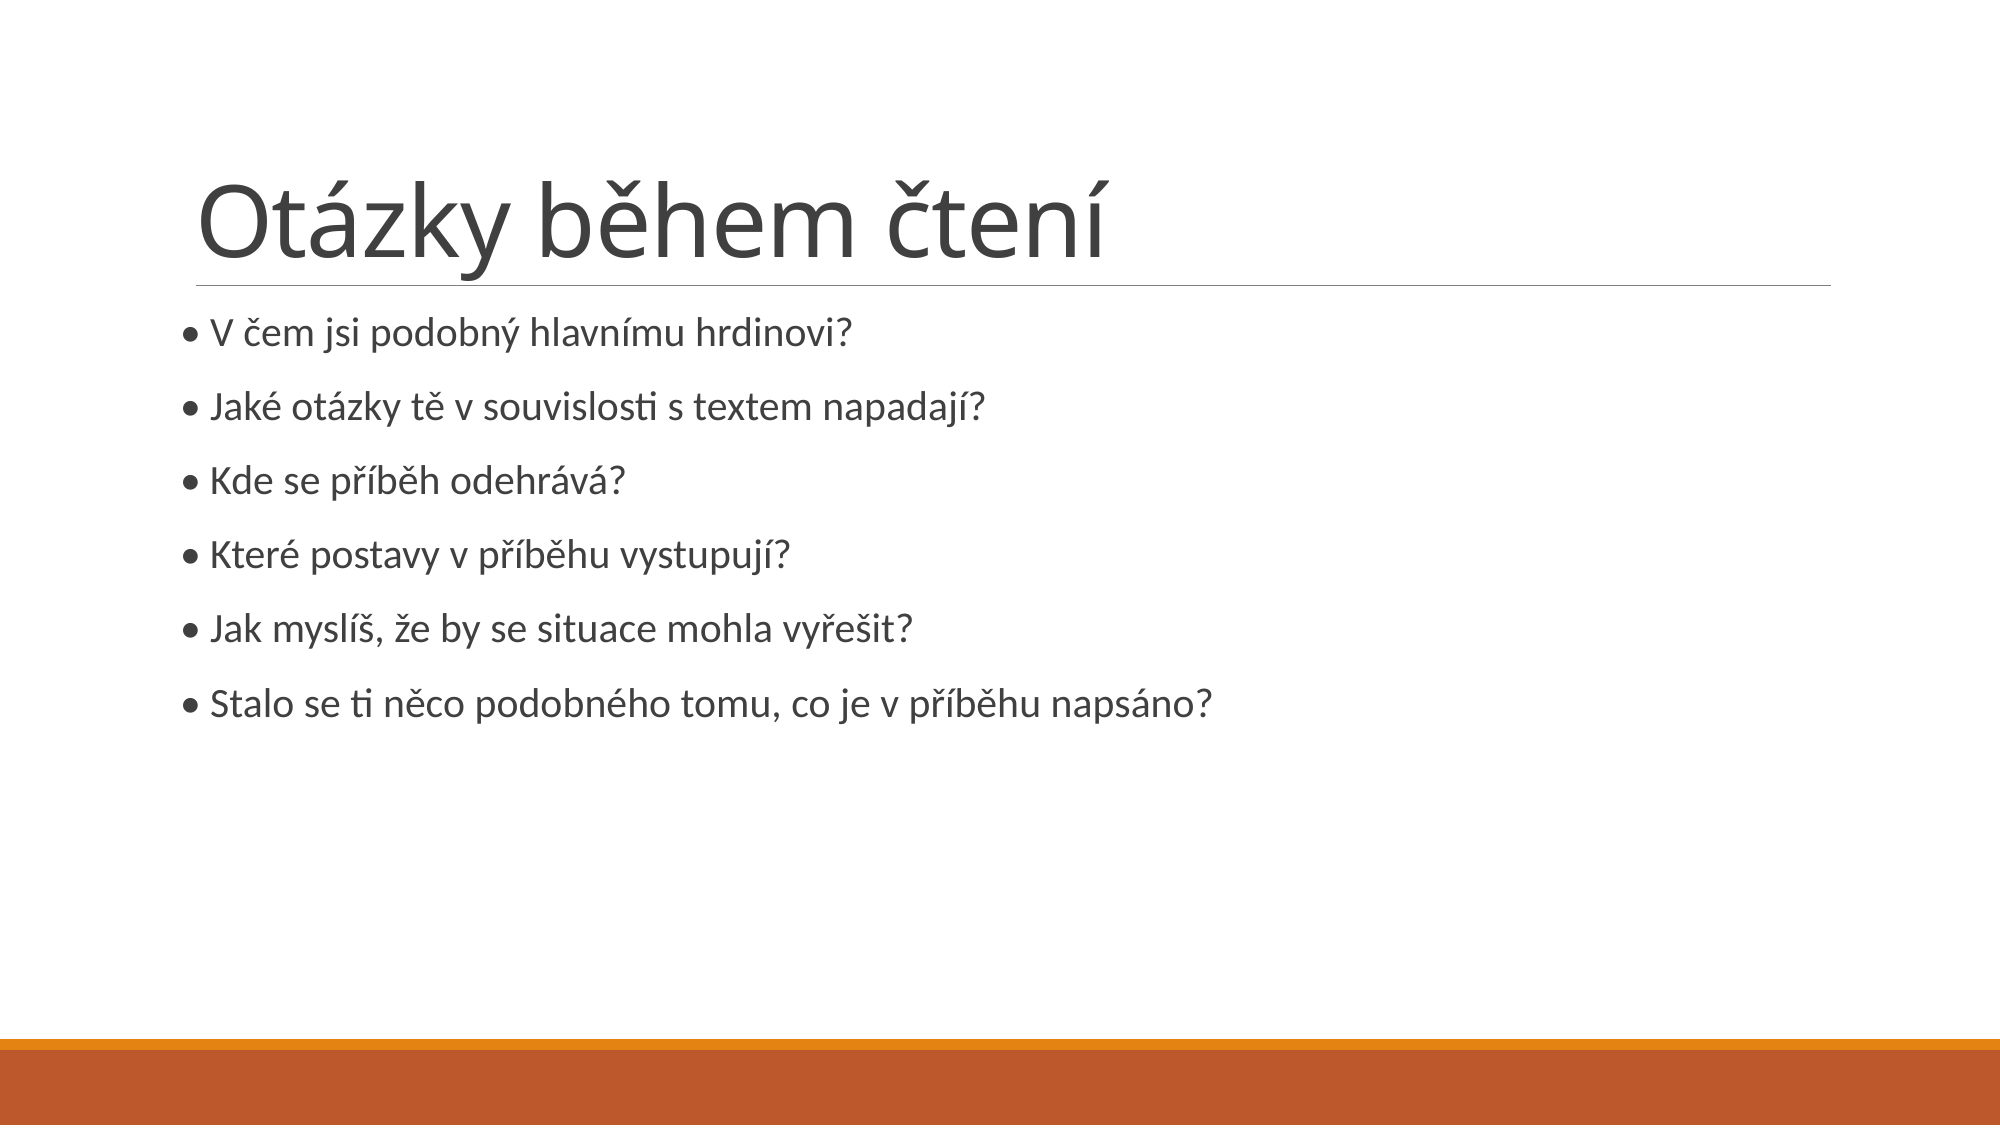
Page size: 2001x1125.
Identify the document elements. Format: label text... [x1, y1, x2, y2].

list • V čem jsi podobný hlavnímu hrdinovi? • Jaké otázky tě v souvislosti s textem napadají? • Kde se příběh odehrává? • Které postavy v příběhu vystupují? • Jak myslíš, že by se situace mohla vyřešit? • Stalo se ti něco podobného tomu, co je v příběhu napsáno? [180, 302, 1830, 963]
title Otázky během čtení [180, 47, 1830, 285]
